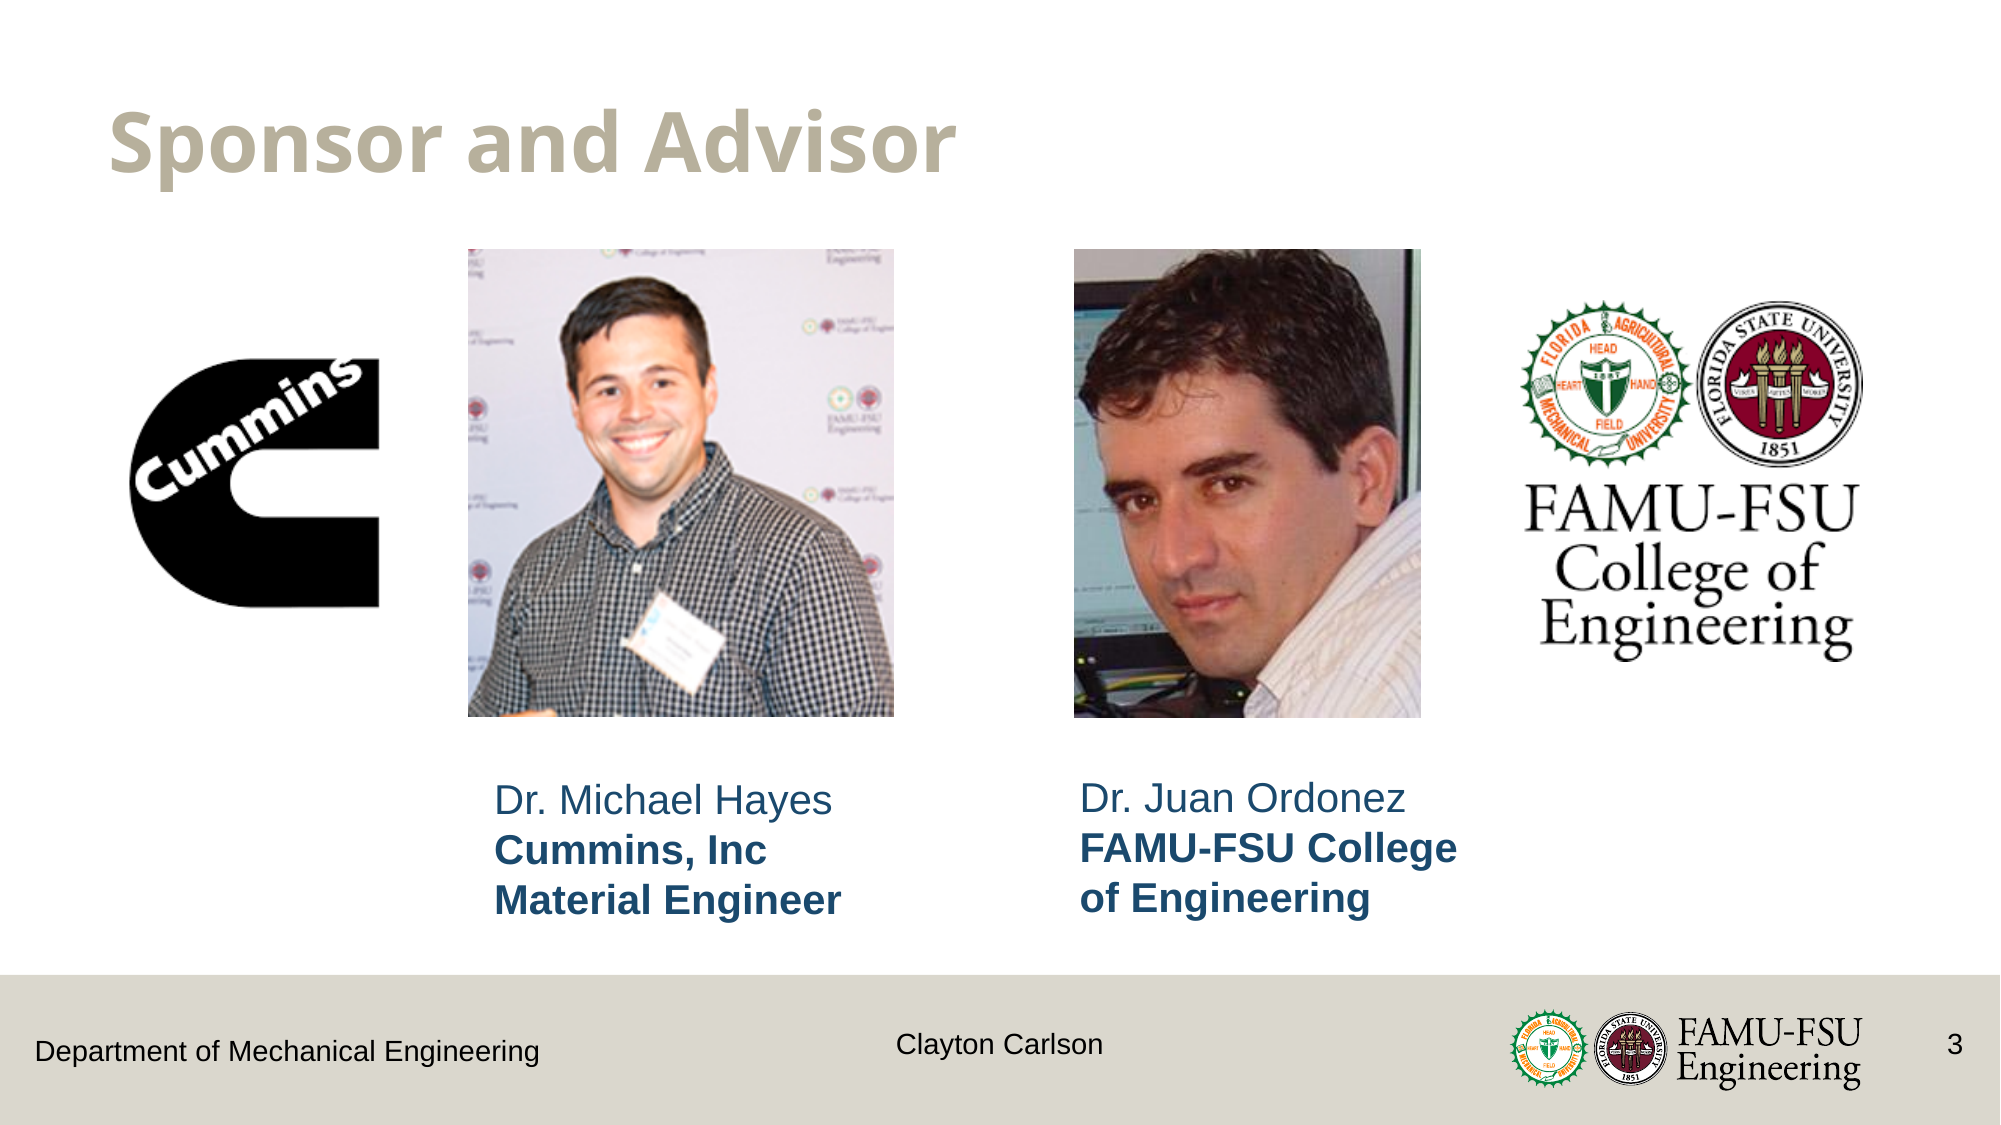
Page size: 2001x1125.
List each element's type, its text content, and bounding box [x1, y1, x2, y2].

slide_number 3 [1862, 1017, 1978, 1078]
text_box Dr. Michael Hayes Cummins, Inc Material Engineer [479, 765, 867, 931]
title Sponsor and Advisor [93, 34, 1119, 199]
picture [1074, 249, 1421, 718]
text_box Dr. Juan Ordonez FAMU-FSU College of Engineering [1064, 763, 1484, 929]
footer Clayton Carlson [662, 1017, 1338, 1078]
picture [1520, 300, 1863, 662]
picture [29, 249, 894, 717]
